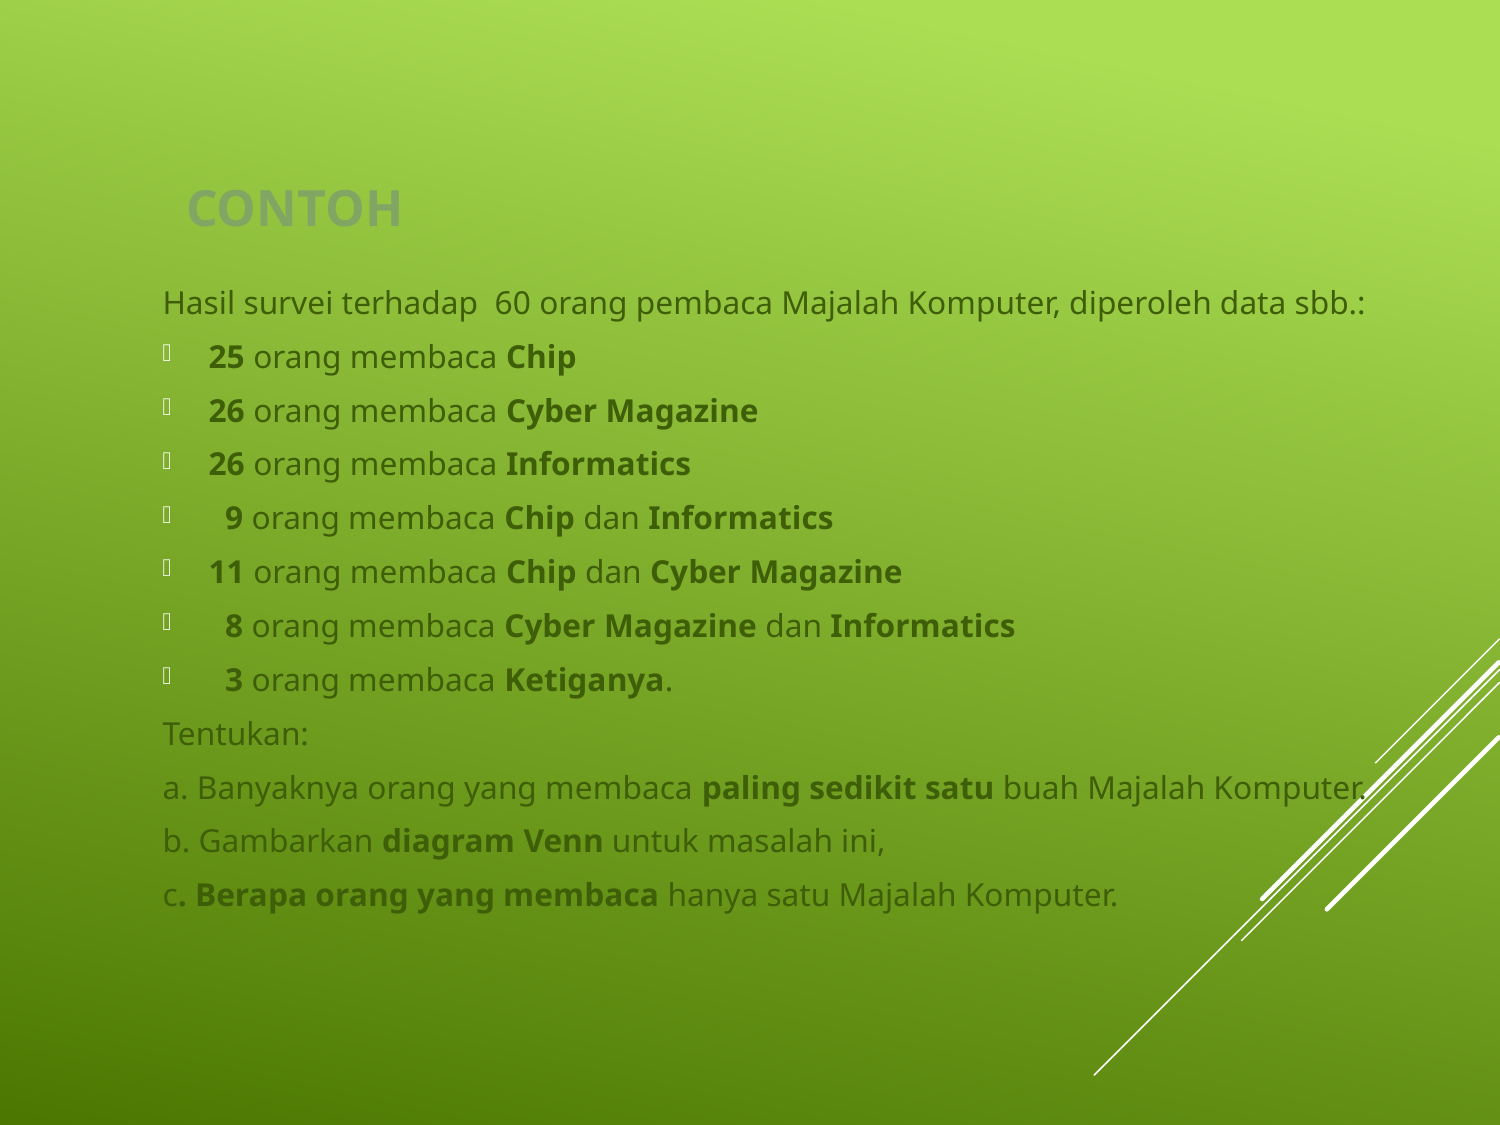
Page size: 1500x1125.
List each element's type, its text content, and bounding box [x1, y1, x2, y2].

title Contoh [171, 168, 1324, 243]
list Hasil survei terhadap 60 orang pembaca Majalah Komputer, diperoleh data sbb.: 25 orang membaca Chip 26 orang membaca Cyber Magazine 26 orang membaca Informatics 9 orang membaca Chip dan Informatics 11 orang membaca Chip dan Cyber Magazine 8 orang membaca Cyber Magazine dan Informatics 3 orang membaca Ketiganya. Tentukan: a. Banyaknya orang yang membaca paling sedikit satu buah Majalah Komputer. b. Gambarkan diagram Venn untuk masalah ini, c. Berapa orang yang membaca hanya satu Majalah Komputer. [147, 243, 1388, 953]
